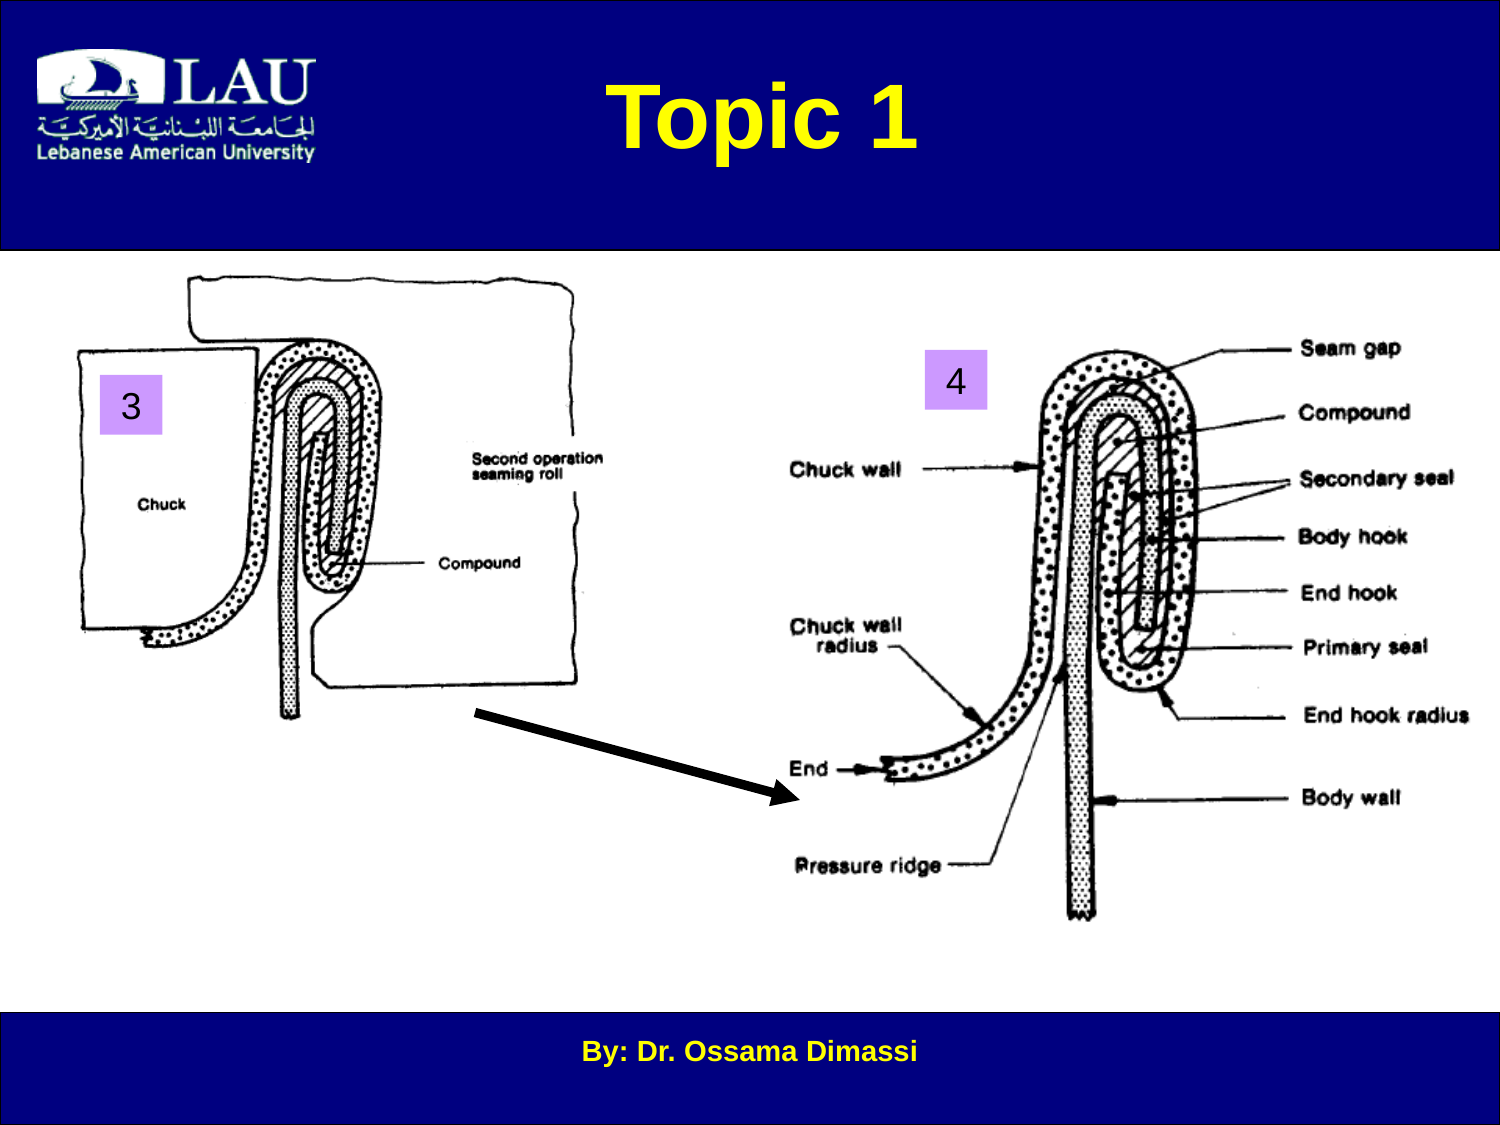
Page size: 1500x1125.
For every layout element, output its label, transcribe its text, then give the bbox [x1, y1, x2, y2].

footer By: Dr. Ossama Dimassi [512, 1024, 988, 1103]
text_box Topic 1 [212, 49, 1313, 175]
picture [62, 262, 629, 732]
picture [37, 49, 212, 163]
picture [780, 299, 1500, 983]
